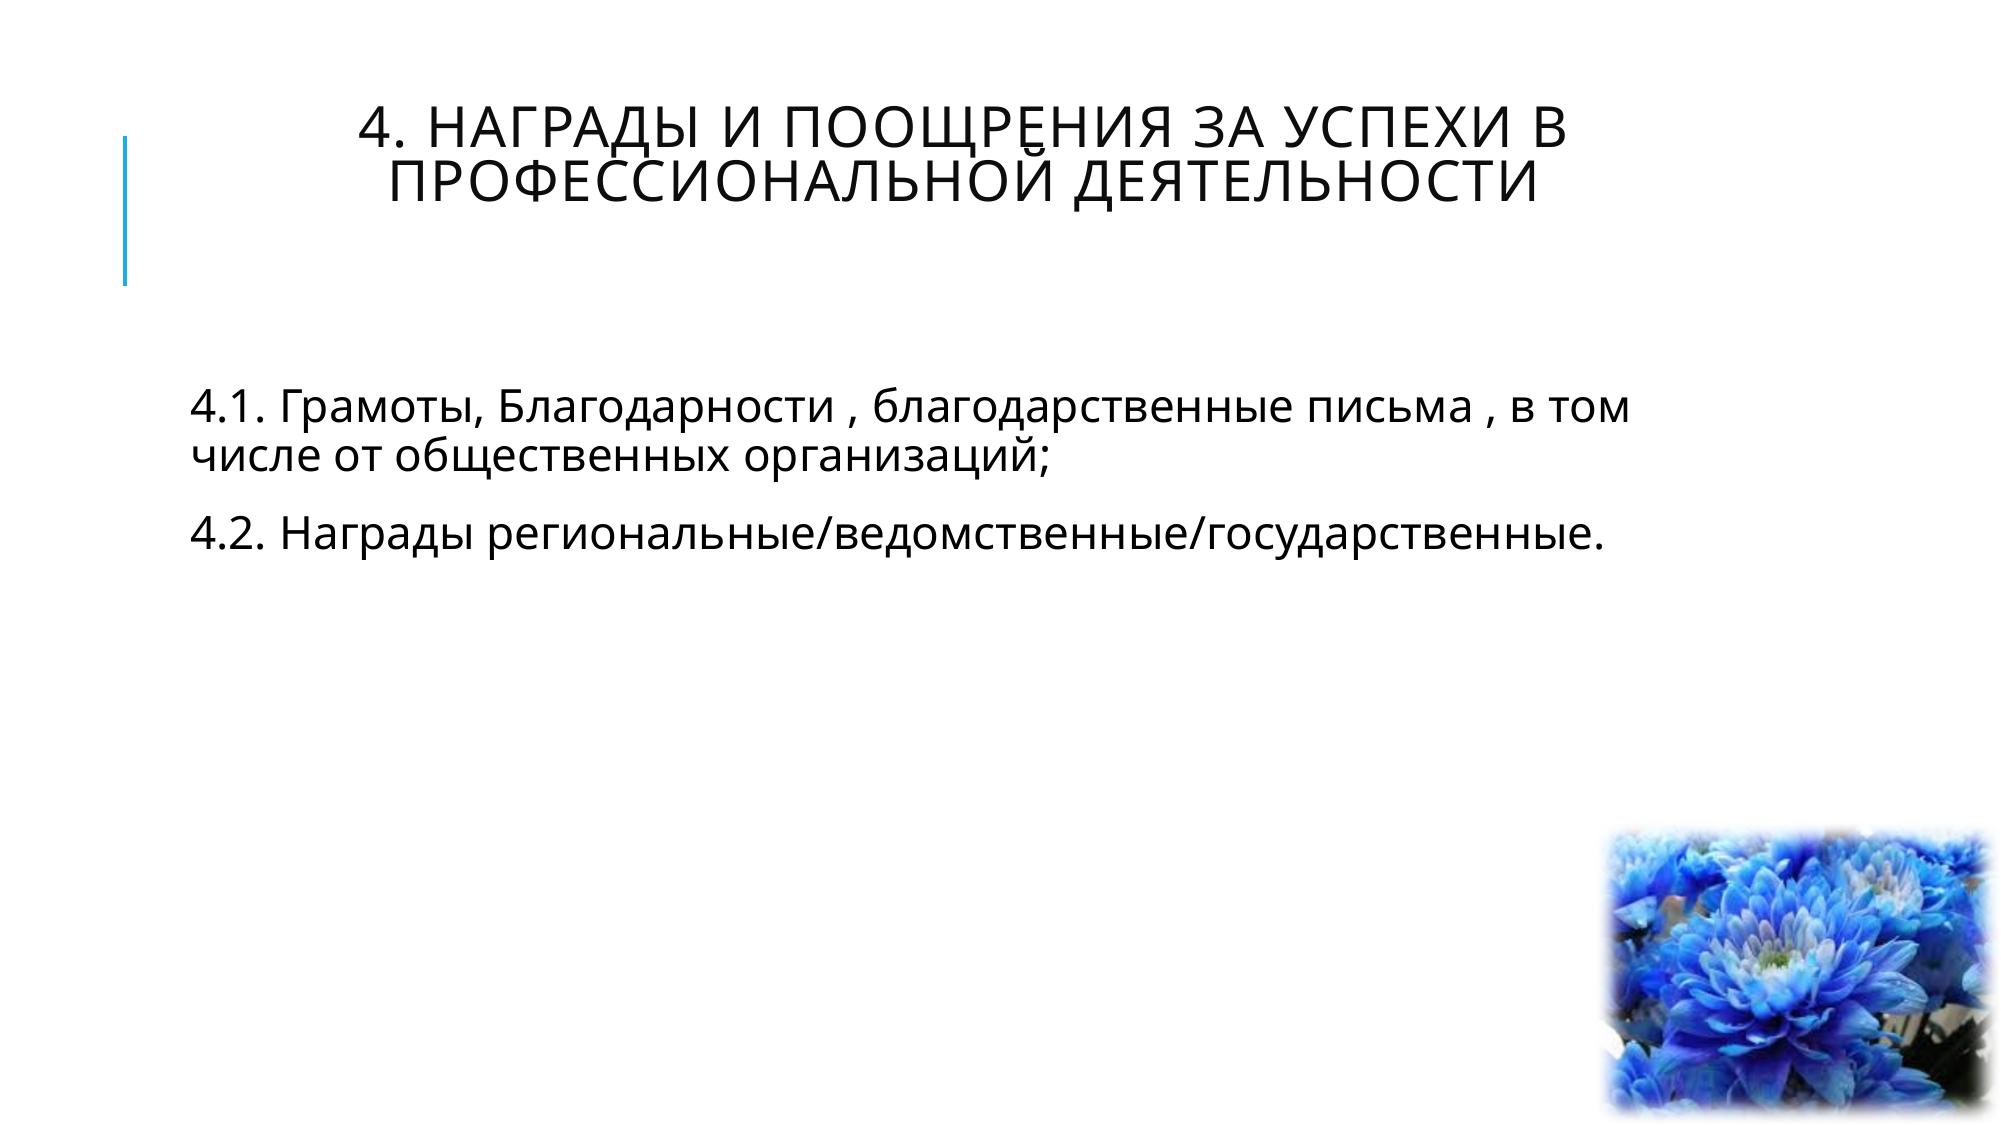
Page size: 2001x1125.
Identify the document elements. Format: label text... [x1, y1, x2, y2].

list 4.1. Грамоты, Благодарности , благодарственные письма , в том числе от общественных организаций; 4.2. Награды региональные/ведомственные/государственные. [168, 375, 1763, 1035]
title 4. Награды и поощрения за успехи в профессиональной деятельности [168, 96, 1763, 342]
picture [1595, 821, 2000, 1125]
